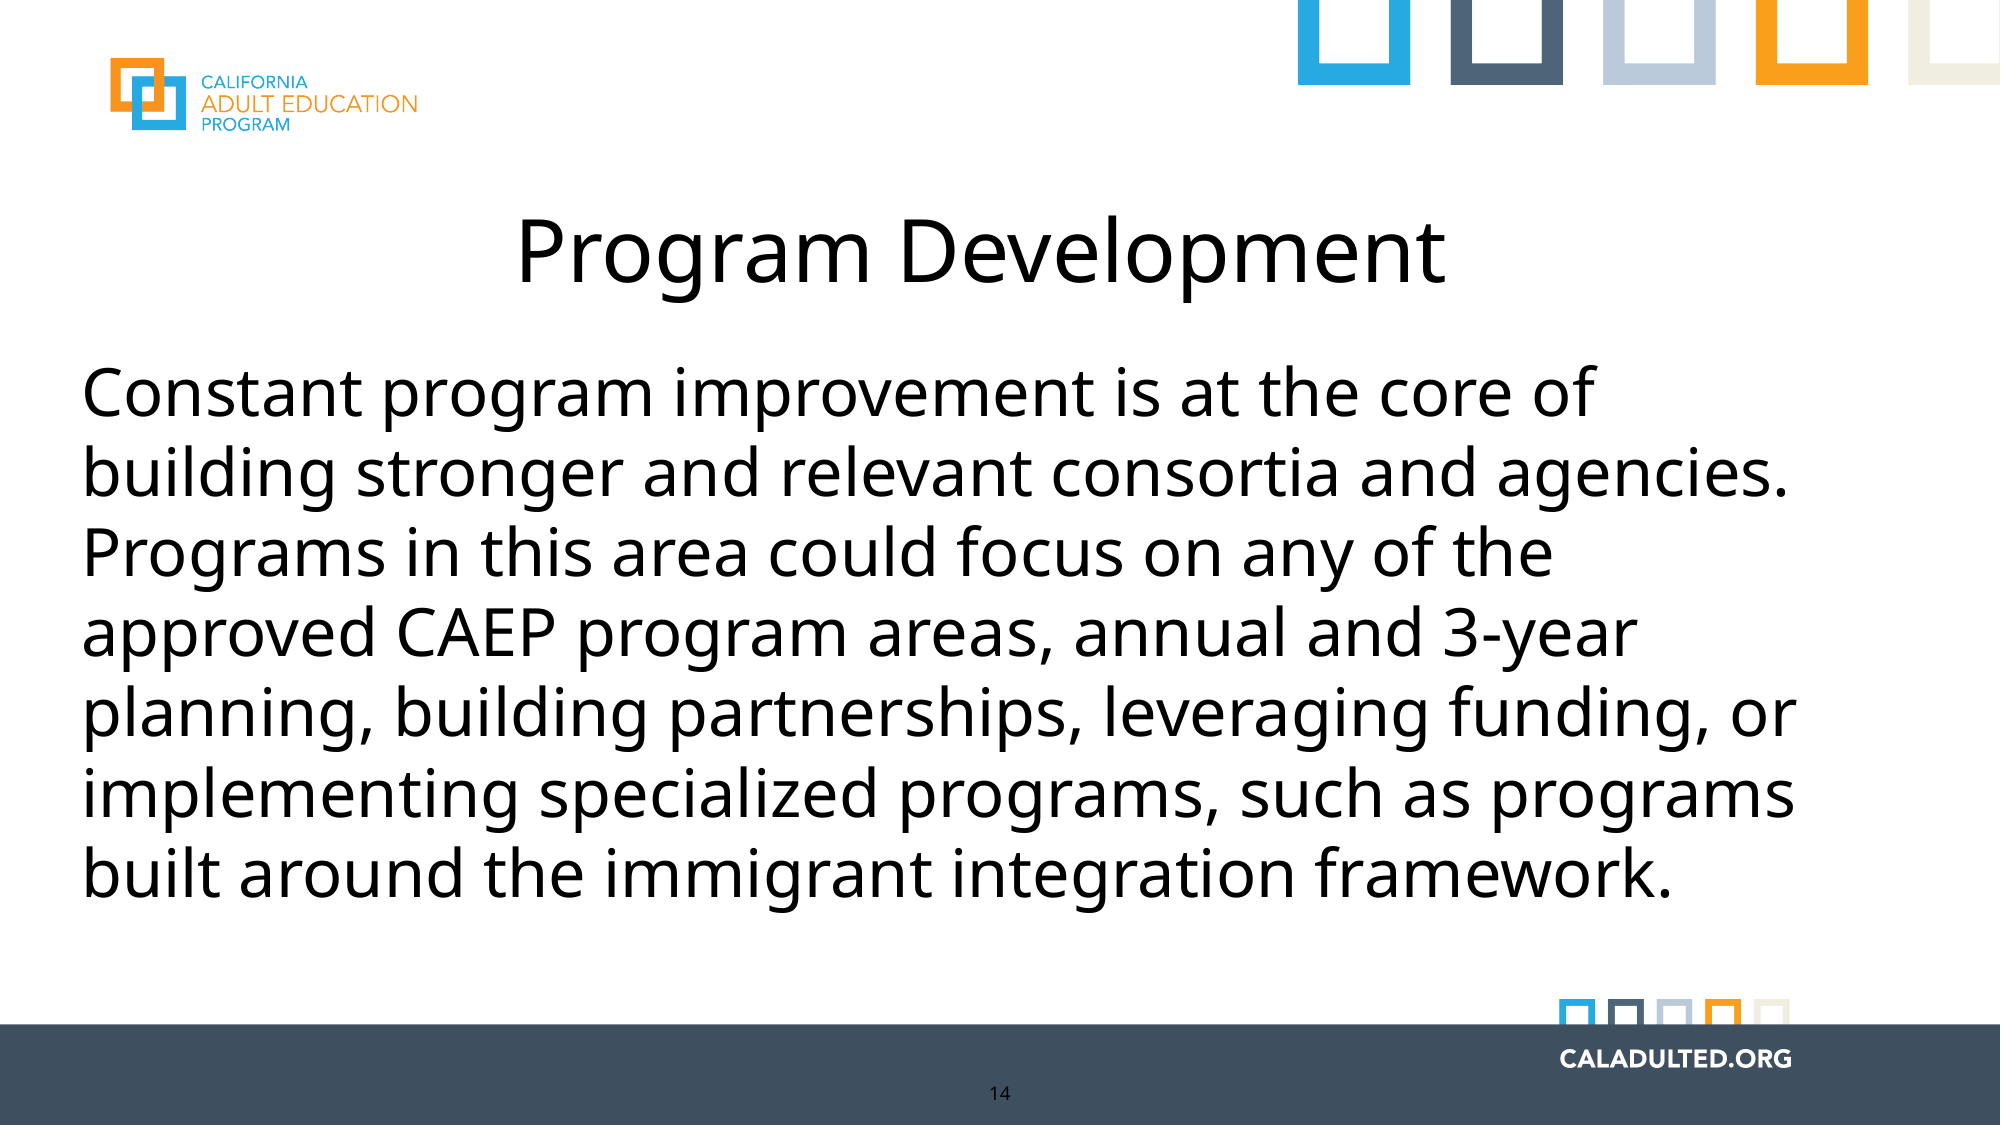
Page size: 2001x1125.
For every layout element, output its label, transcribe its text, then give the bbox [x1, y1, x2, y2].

slide_number 14 [980, 1072, 1022, 1113]
picture [0, 0, 2000, 1125]
title Program Development [117, 137, 1844, 246]
list Constant program improvement is at the core of building stronger and relevant consortia and agencies. Programs in this area could focus on any of the approved CAEP program areas, annual and 3-year planning, building partnerships, leveraging funding, or implementing specialized programs, such as programs built around the immigrant integration framework. [72, 246, 1864, 1014]
